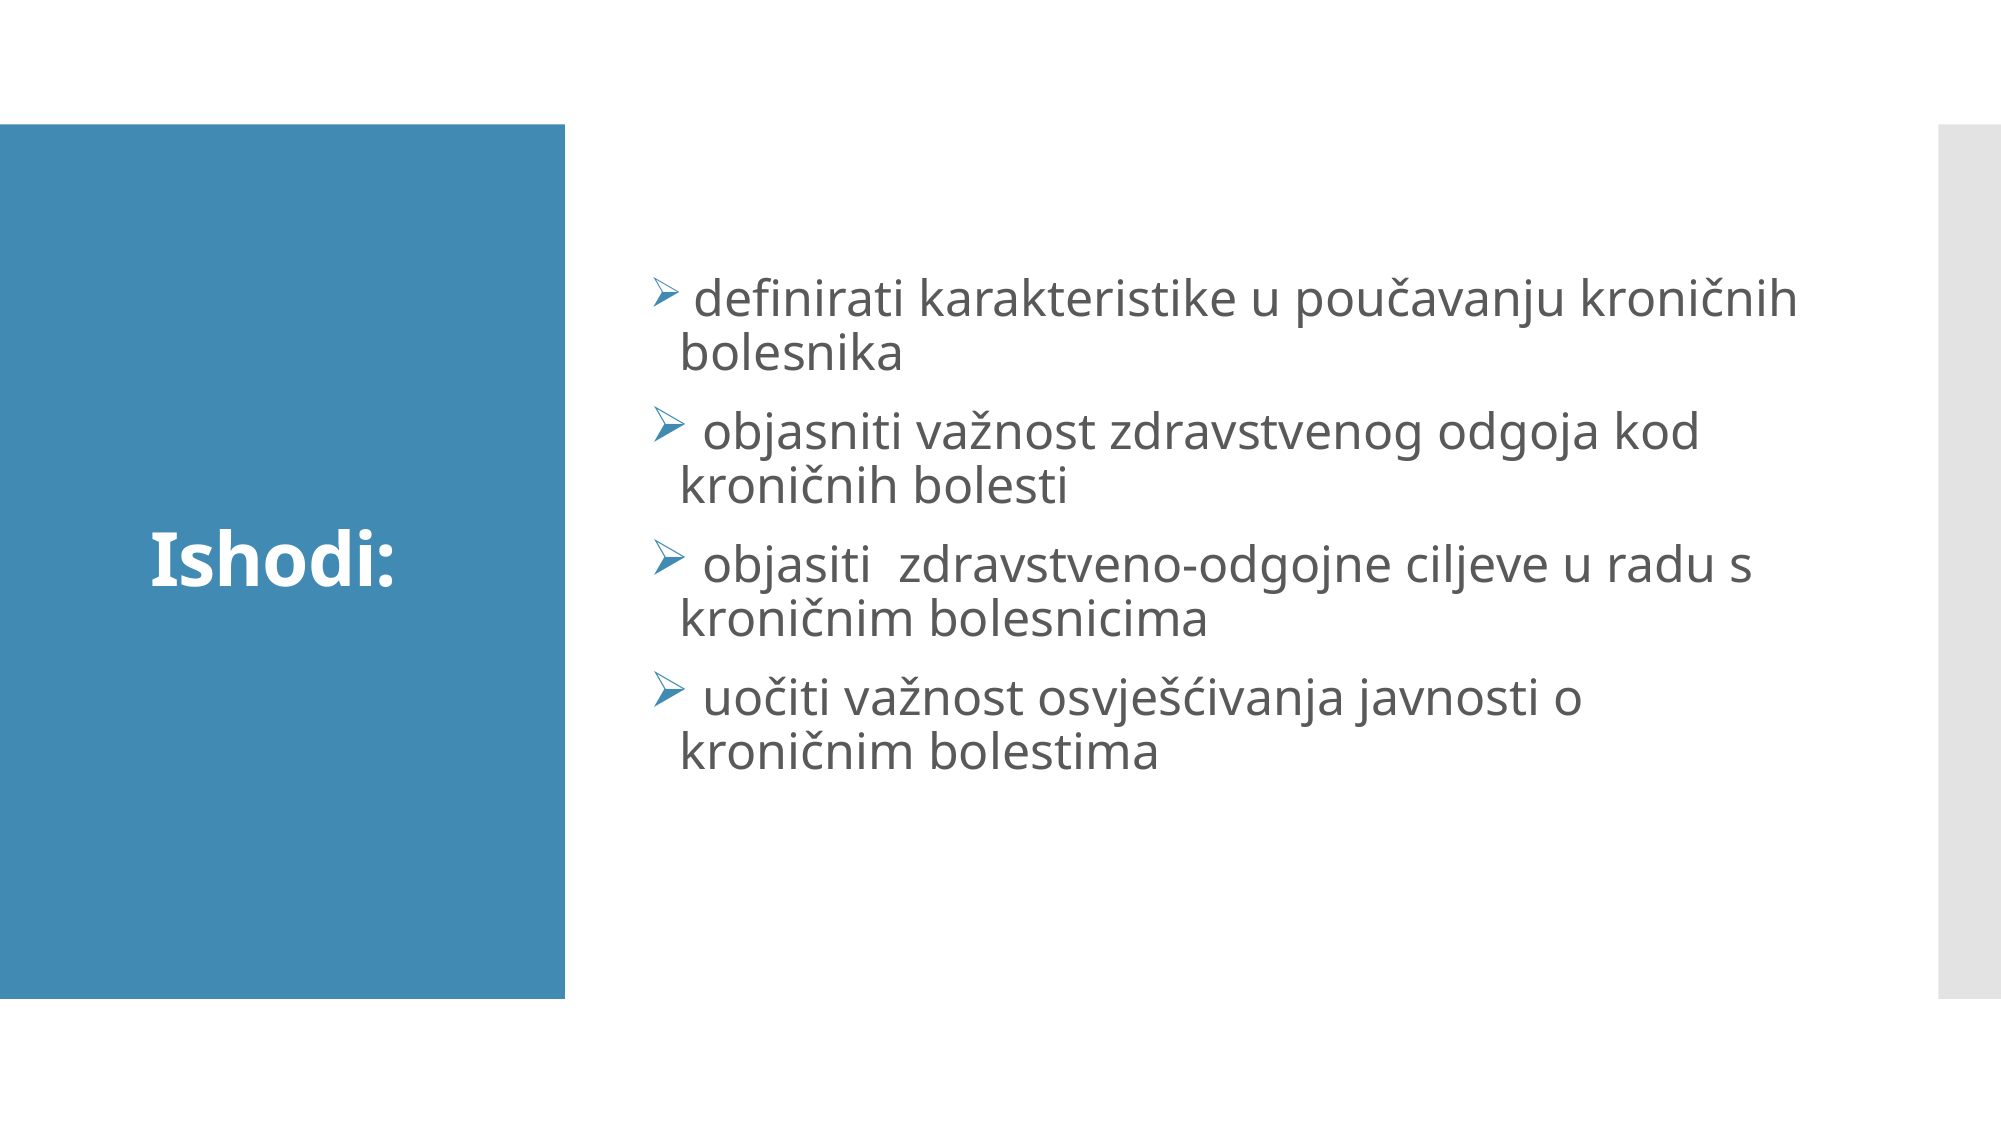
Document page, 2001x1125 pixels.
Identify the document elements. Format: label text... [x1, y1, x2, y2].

title Ishodi: [41, 184, 525, 940]
list definirati karakteristike u poučavanju kroničnih bolesnika objasniti važnost zdravstvenog odgoja kod kroničnih bolesti objasiti zdravstveno-odgojne ciljeve u radu s kroničnim bolesnicima uočiti važnost osvješćivanja javnosti o kroničnim bolestima [634, 141, 1835, 982]
